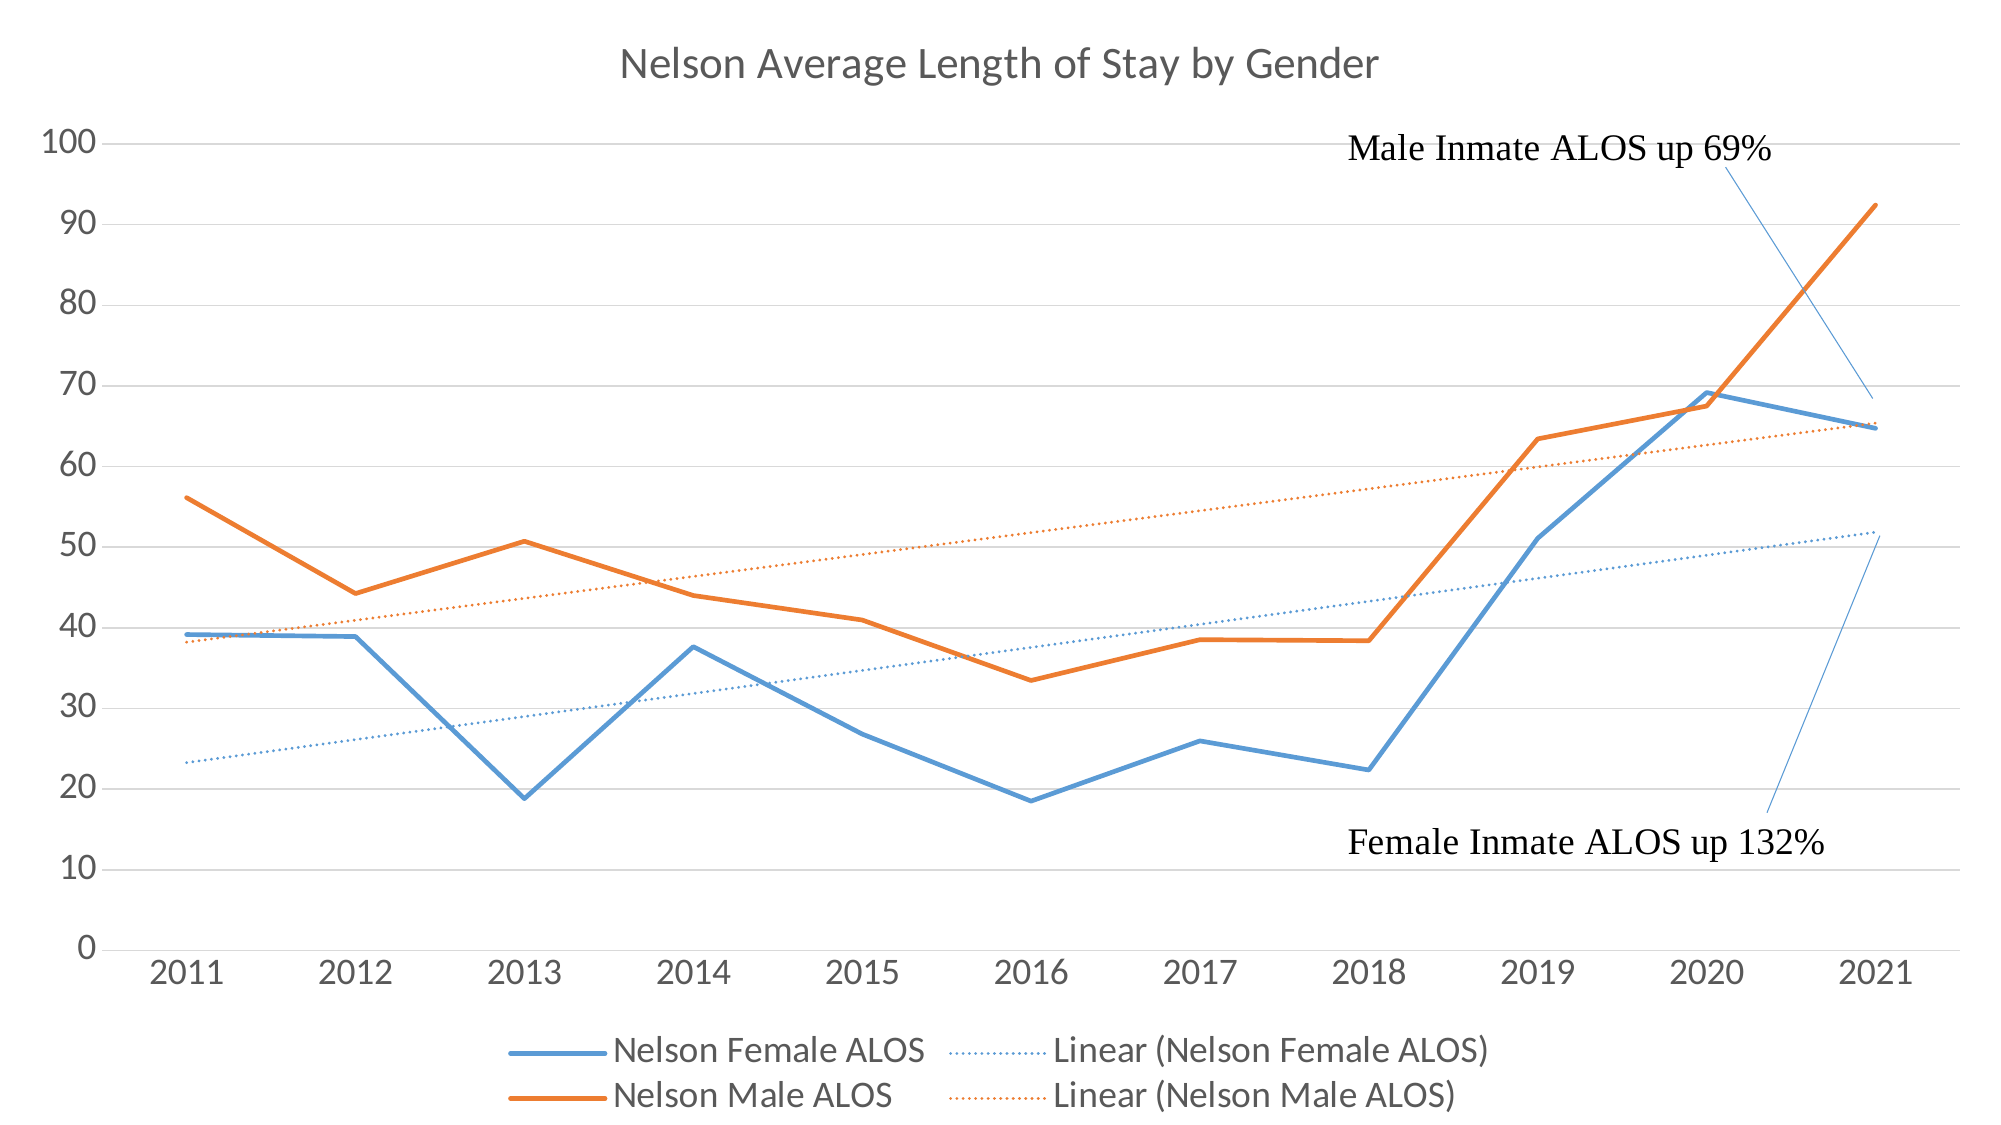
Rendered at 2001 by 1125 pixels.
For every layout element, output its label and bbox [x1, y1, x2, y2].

chart [0, 0, 2000, 1125]
